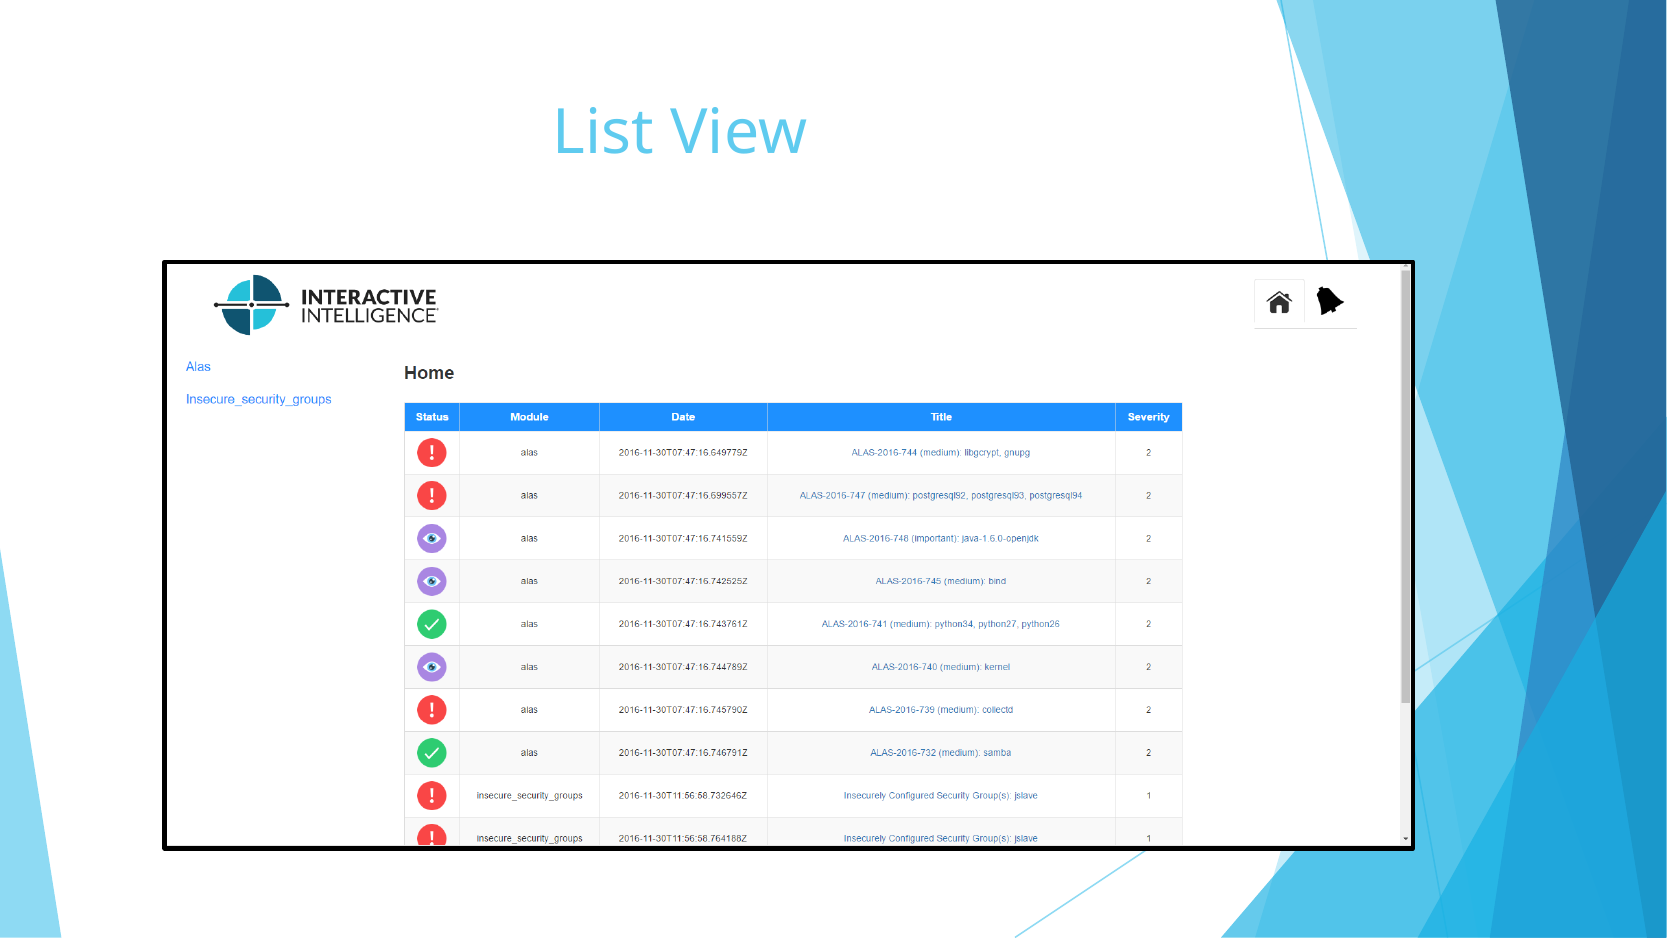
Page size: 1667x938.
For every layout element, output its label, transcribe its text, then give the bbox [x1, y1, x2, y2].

picture [166, 263, 1412, 847]
title List View [92, 83, 1268, 264]
